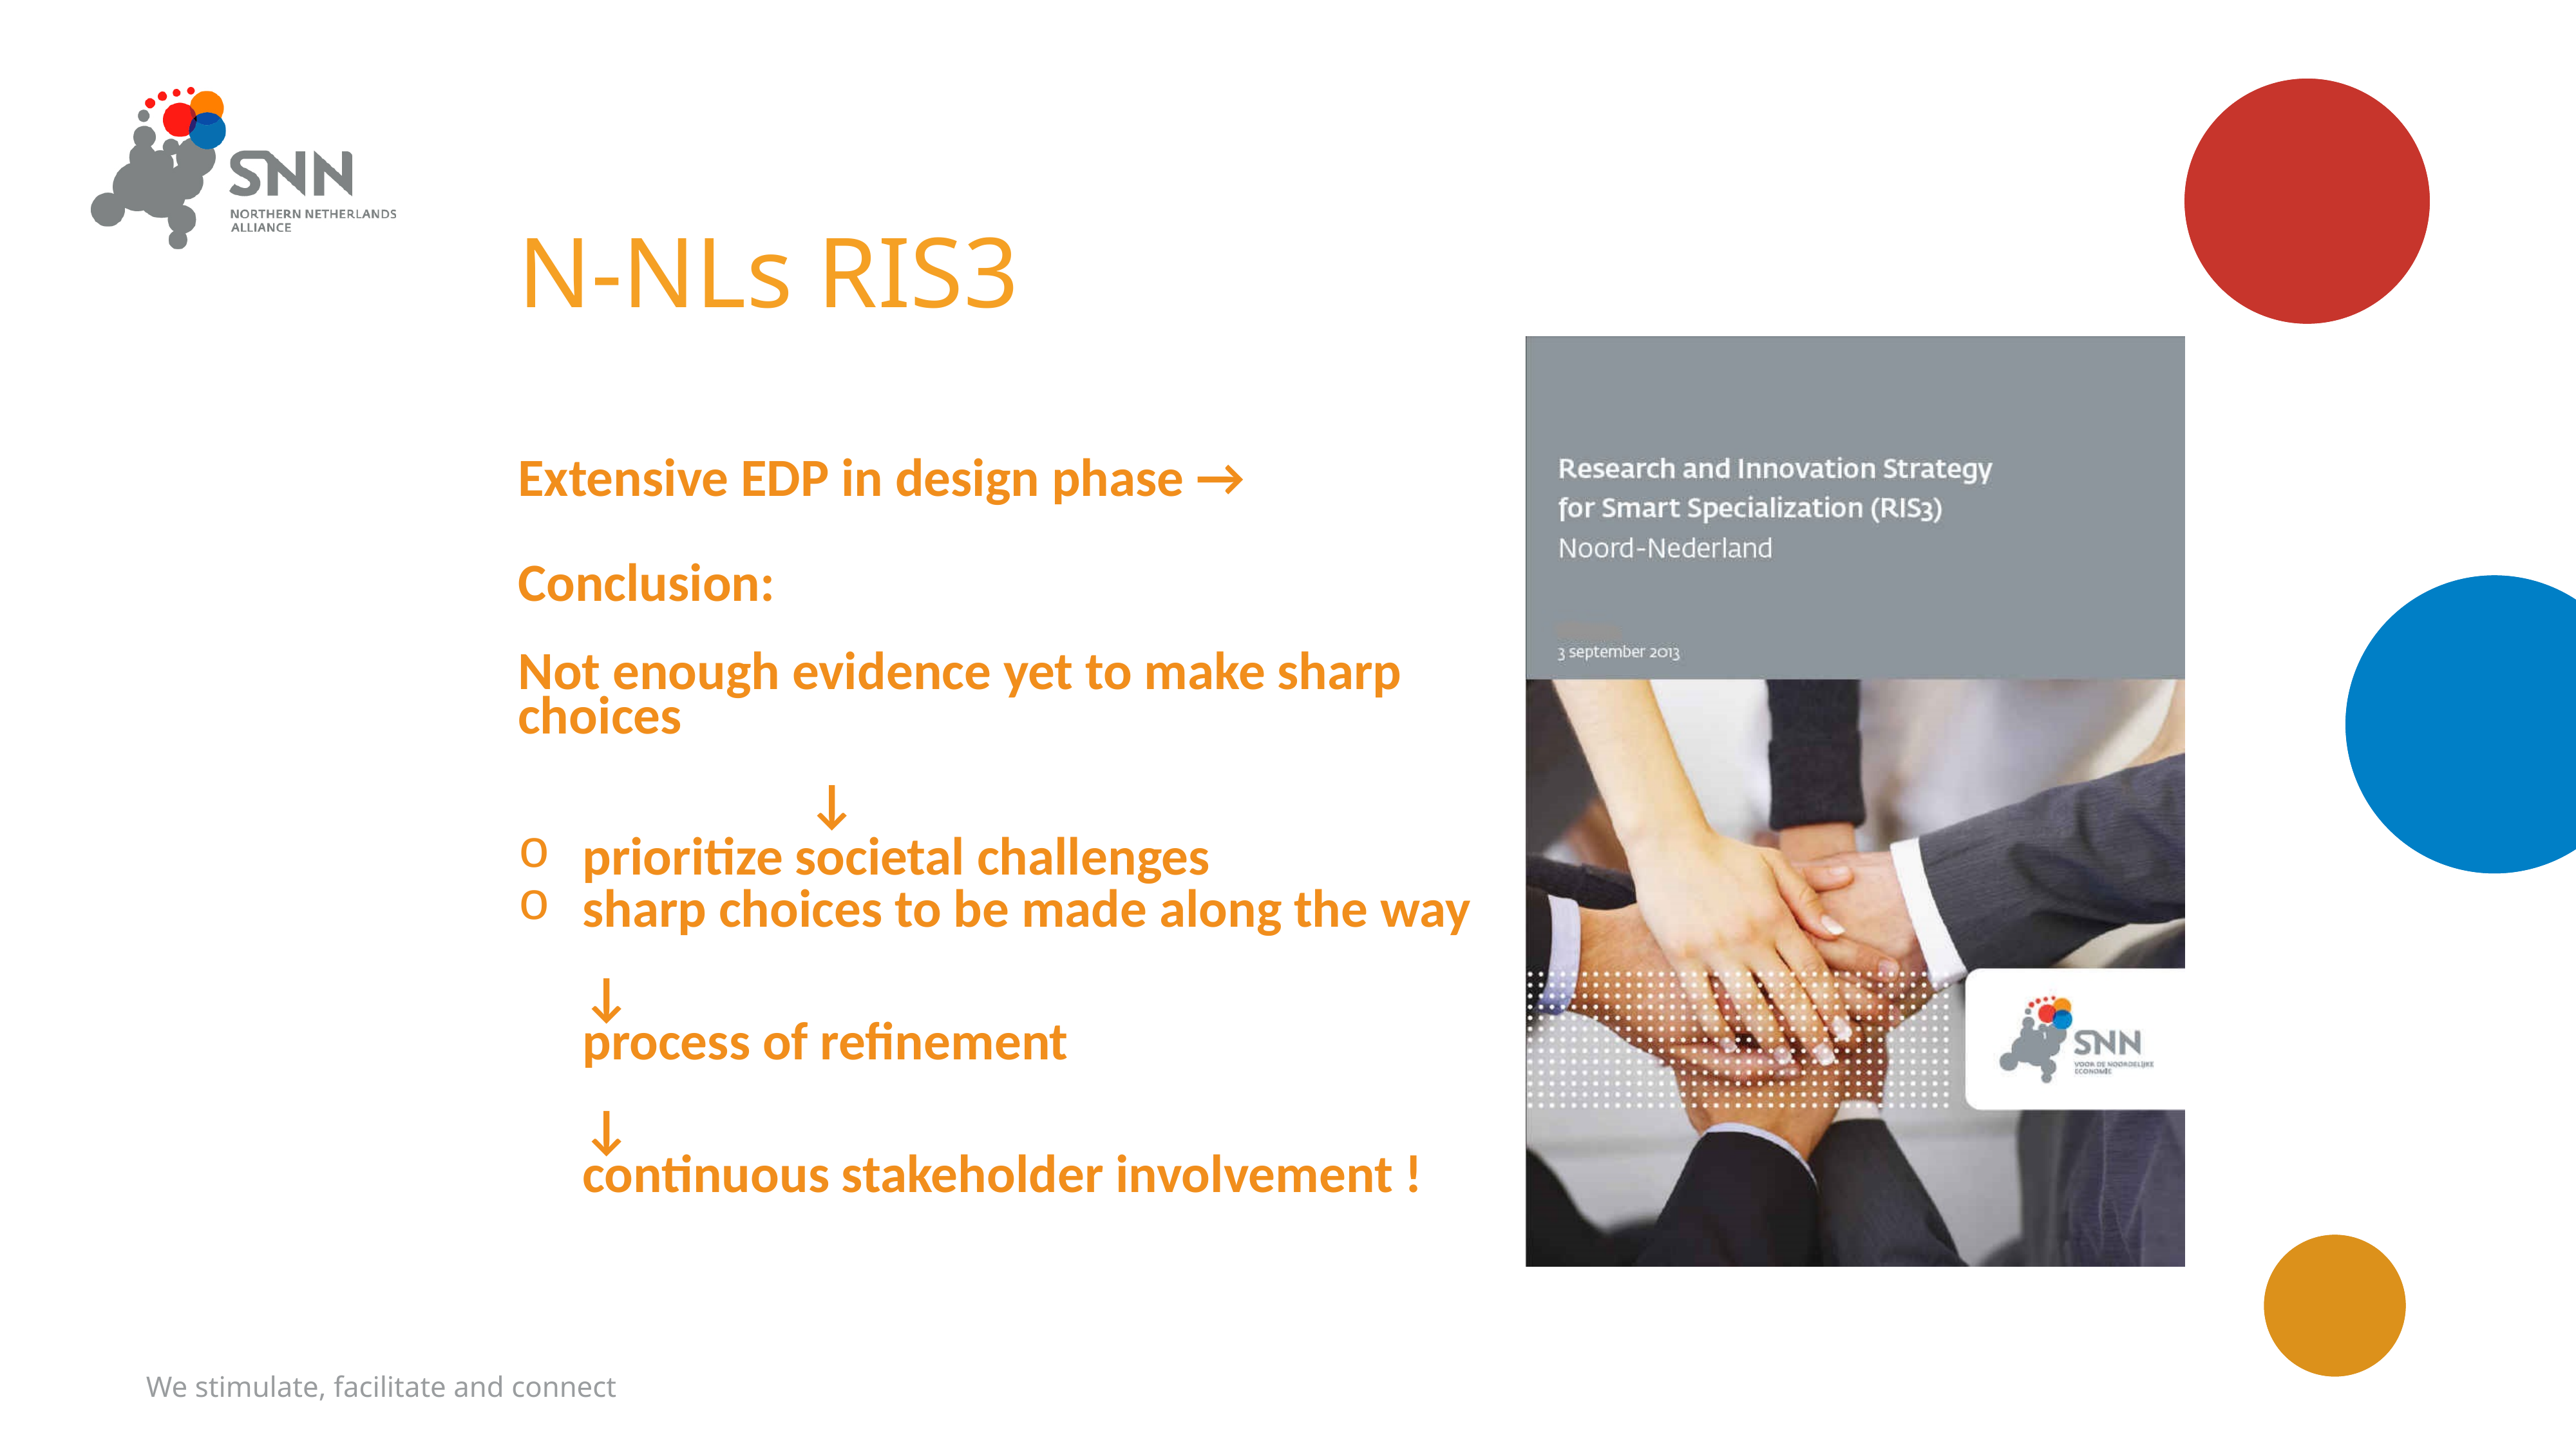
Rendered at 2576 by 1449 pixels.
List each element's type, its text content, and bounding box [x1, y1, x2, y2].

picture [91, 87, 396, 249]
picture [1525, 336, 2185, 1267]
text_box [2264, 1235, 2406, 1377]
title N-NLs RIS3 [510, 203, 2065, 402]
list Extensive EDP in design phase → Conclusion: Not enough evidence yet to make sharp choices ↓ prioritize societal challenges sharp choices to be made along the way ↓ process of refinement ↓ continuous stakeholder involvement ! [510, 402, 1522, 1267]
text_box [2184, 79, 2430, 324]
text_box [2345, 575, 2576, 874]
